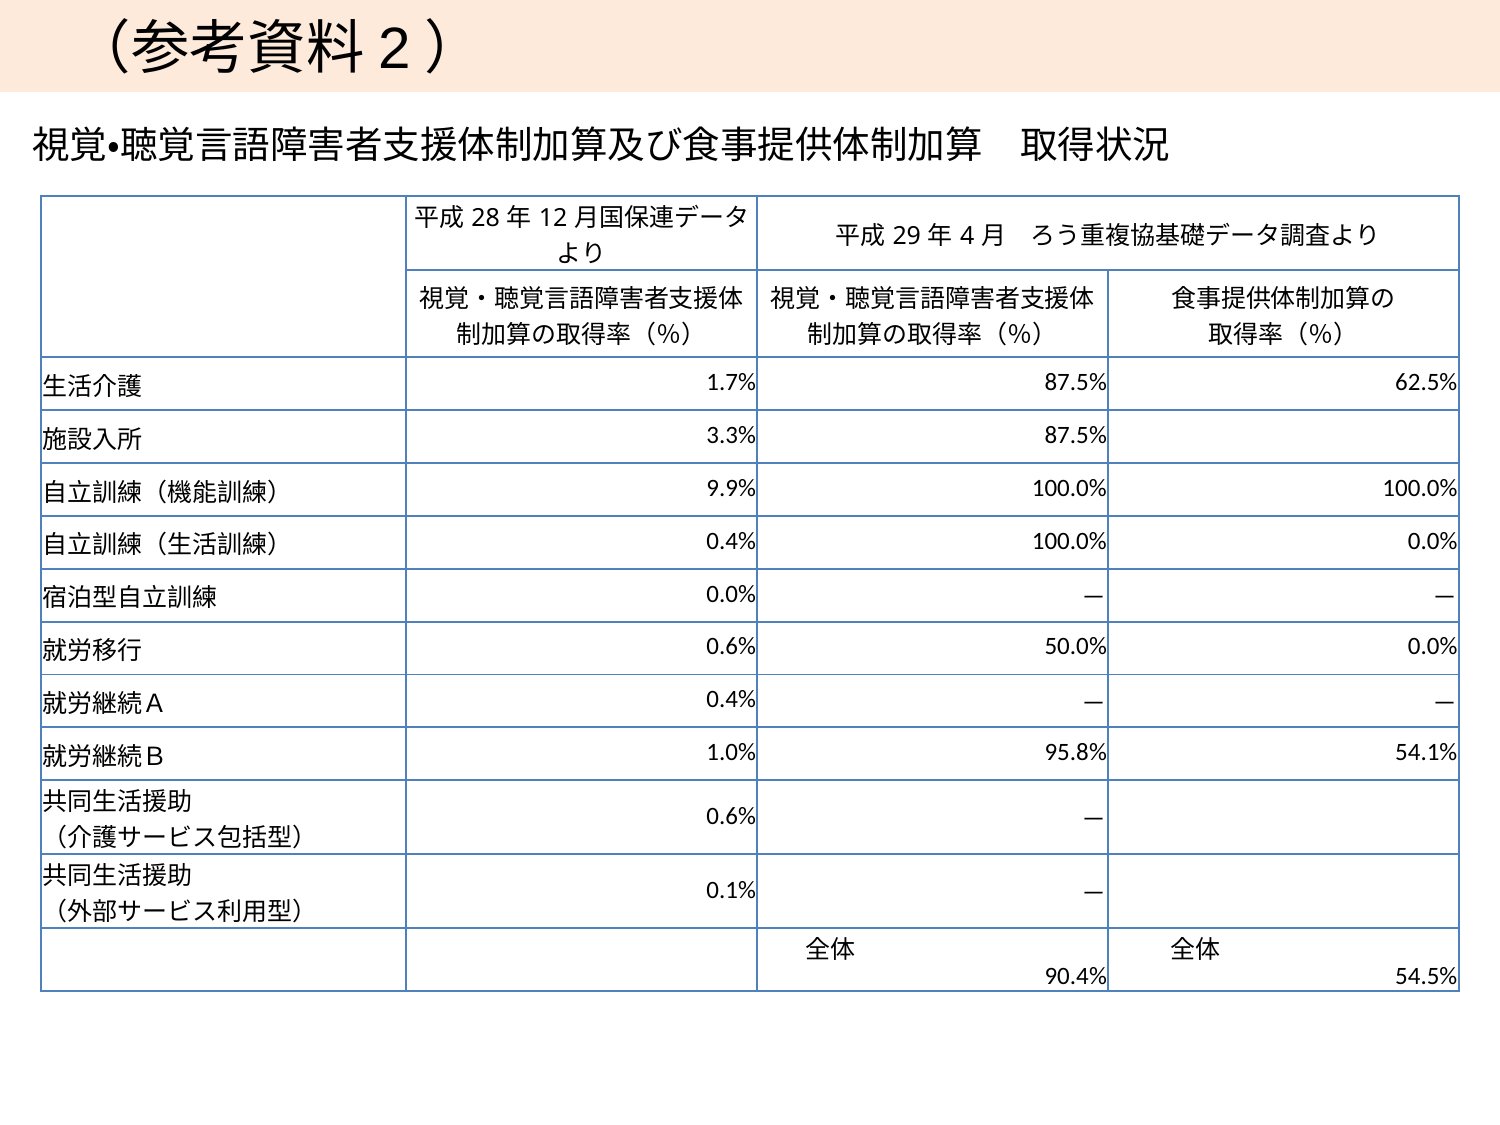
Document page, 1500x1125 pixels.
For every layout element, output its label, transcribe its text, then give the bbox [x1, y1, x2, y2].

table_cell 9.9% [407, 464, 756, 515]
table_cell 0.1% [407, 855, 756, 927]
table_cell [1109, 781, 1458, 853]
table_cell [407, 929, 756, 990]
table_cell 0.0% [1109, 517, 1458, 568]
table_cell 視覚・聴覚言語障害者支援体制加算の取得率（％） [758, 271, 1107, 356]
table_cell － [758, 675, 1107, 726]
table_cell 0.4% [407, 517, 756, 568]
table_cell 自立訓練（機能訓練） [42, 464, 405, 515]
table_cell 0.4% [407, 675, 756, 726]
table_cell 87.5% [758, 358, 1107, 409]
table_cell 就労継続Ｂ [42, 728, 405, 779]
table_cell － [758, 855, 1107, 927]
table_cell [1109, 855, 1458, 927]
table_cell 50.0% [758, 623, 1107, 674]
table_cell 100.0% [758, 517, 1107, 568]
table_cell 0.6% [407, 781, 756, 853]
table_cell 施設入所 [42, 411, 405, 462]
table_cell 0.0% [407, 570, 756, 621]
text_box （参考資料2） [0, 0, 1500, 92]
table_cell [42, 929, 405, 990]
table_cell 1.0% [407, 728, 756, 779]
table_cell 生活介護 [42, 358, 405, 409]
table_cell － [758, 570, 1107, 621]
table_cell 100.0% [758, 464, 1107, 515]
table_cell 87.5% [758, 411, 1107, 462]
table_cell 62.5% [1109, 358, 1458, 409]
table_cell 共同生活援助 （外部サービス利用型） [42, 855, 405, 927]
table_cell 3.3% [407, 411, 756, 462]
table_cell 0.6% [407, 623, 756, 674]
table_header 平成29年4月 ろう重複協基礎データ調査より [758, 197, 1458, 269]
table_header [42, 197, 405, 356]
table_cell － [1109, 570, 1458, 621]
table_header 平成28年12月国保連データより [407, 197, 756, 269]
table_cell 宿泊型自立訓練 [42, 570, 405, 621]
table_cell 全体 90.4% [758, 929, 1107, 990]
table_cell 食事提供体制加算の 取得率（％） [1109, 271, 1458, 356]
table_cell [1109, 411, 1458, 462]
table_cell 100.0% [1109, 464, 1458, 515]
table_cell 視覚・聴覚言語障害者支援体制加算の取得率（％） [407, 271, 756, 356]
table_cell 54.1% [1109, 728, 1458, 779]
table_cell 全体 54.5% [1109, 929, 1458, 990]
table_cell － [1109, 675, 1458, 726]
table_cell 0.0% [1109, 623, 1458, 674]
text_box 視覚・聴覚言語障害者支援体制加算及び食事提供体制加算 取得状況 [16, 111, 1484, 1025]
table_cell 95.8% [758, 728, 1107, 779]
table_cell 1.7% [407, 358, 756, 409]
table_cell 共同生活援助 （介護サービス包括型） [42, 781, 405, 853]
table_cell － [758, 781, 1107, 853]
table_cell 自立訓練（生活訓練） [42, 517, 405, 568]
table_cell 就労移行 [42, 623, 405, 674]
table_cell 就労継続Ａ [42, 675, 405, 726]
